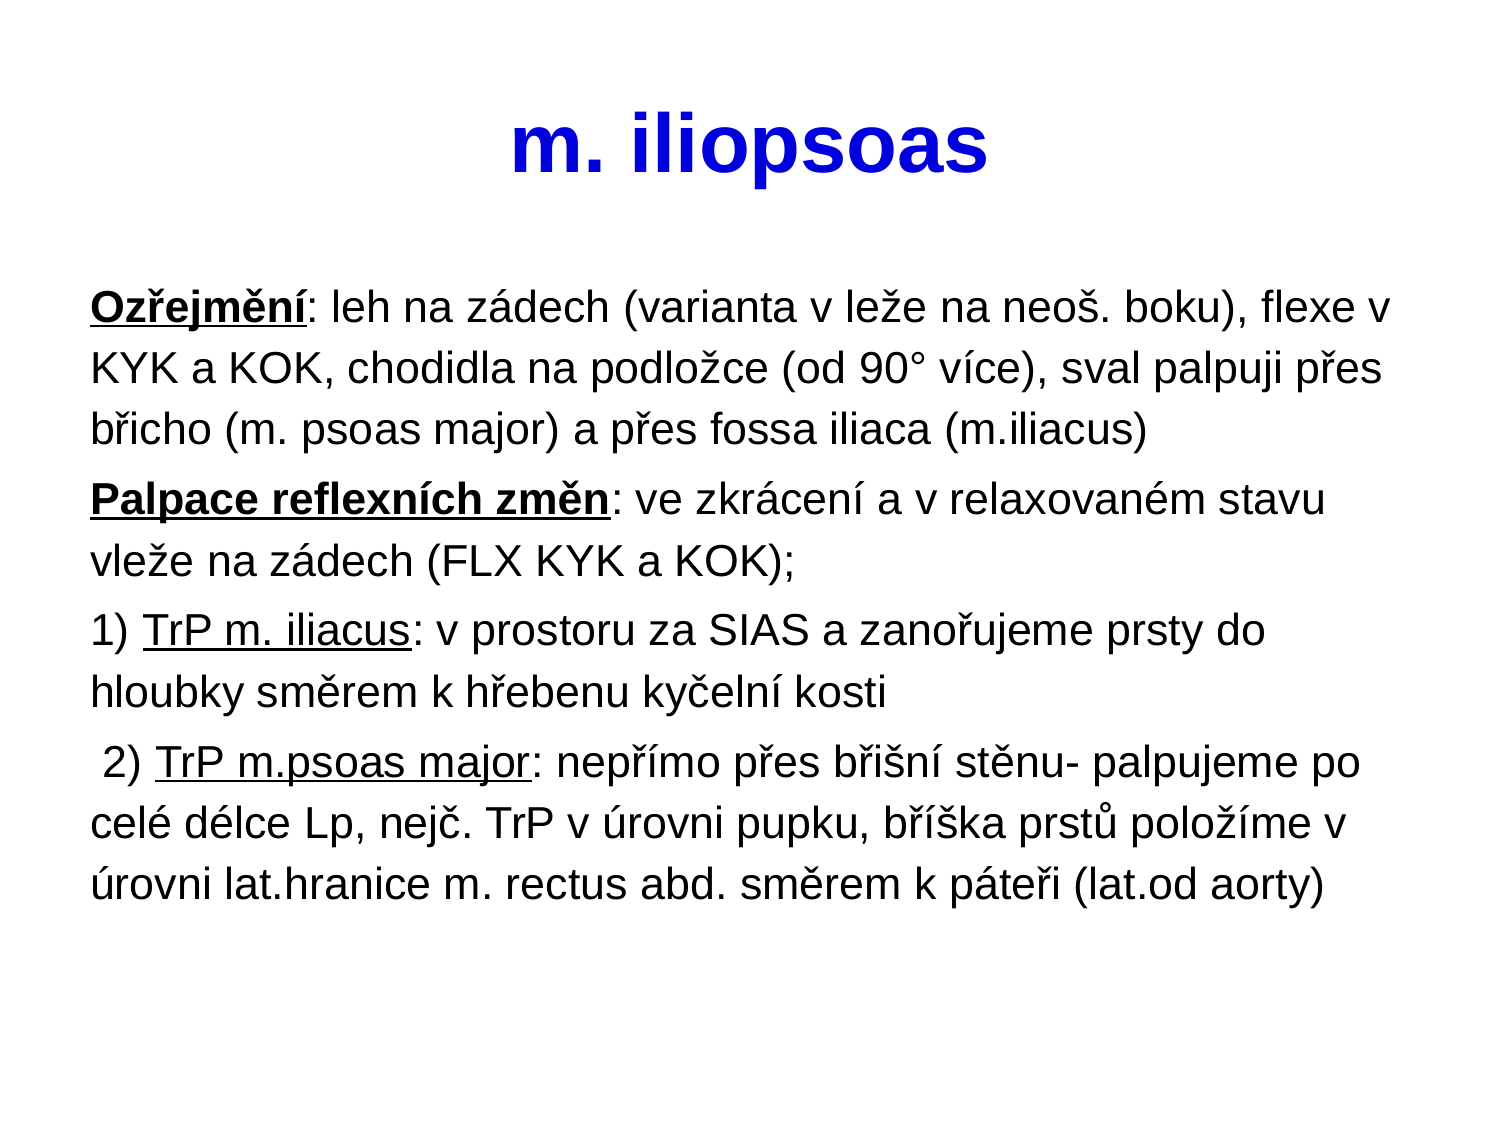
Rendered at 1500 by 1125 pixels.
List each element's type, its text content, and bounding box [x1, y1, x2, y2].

list Ozřejmění: leh na zádech (varianta v leže na neoš. boku), flexe v KYK a KOK, chodidla na podložce (od 90° více), sval palpuji přes břicho (m. psoas major) a přes fossa iliaca (m.iliacus) Palpace reflexních změn: ve zkrácení a v relaxovaném stavu vleže na zádech (FLX KYK a KOK); 1) TrP m. iliacus: v prostoru za SIAS a zanořujeme prsty do hloubky směrem k hřebenu kyčelní kosti 2) TrP m.psoas major: nepřímo přes břišní stěnu- palpujeme po celé délce Lp, nejč. TrP v úrovni pupku, bříška prstů položíme v úrovni lat.hranice m. rectus abd. směrem k páteři (lat.od aorty) [75, 262, 1425, 1005]
title m. iliopsoas [75, 45, 1425, 233]
